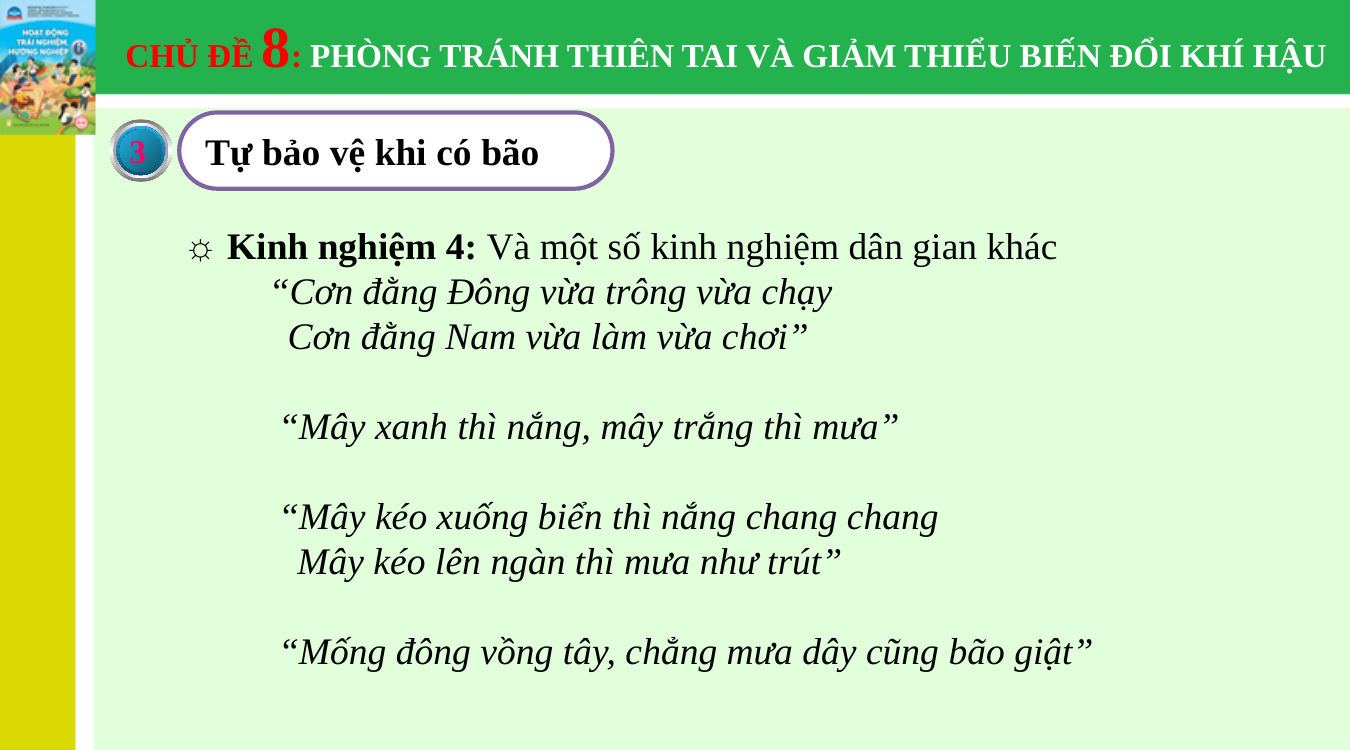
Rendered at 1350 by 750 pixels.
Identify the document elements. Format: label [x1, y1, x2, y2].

picture [0, 0, 1350, 750]
picture [22, 29, 69, 37]
text_box [109, 119, 173, 183]
